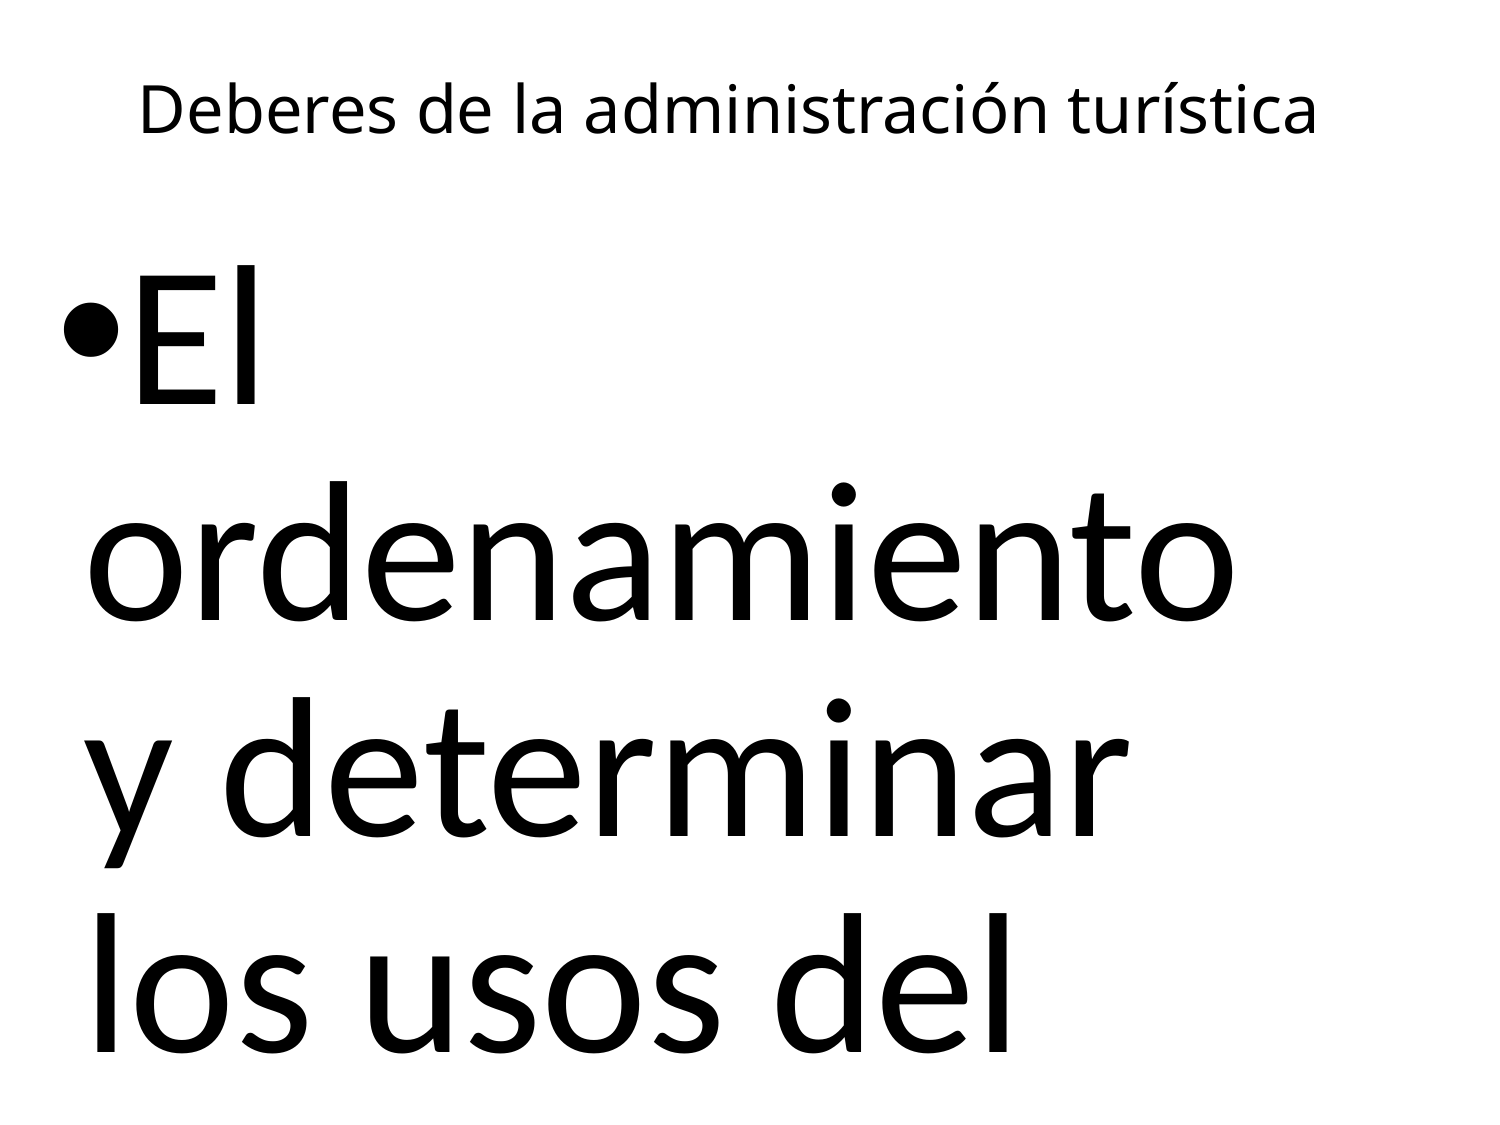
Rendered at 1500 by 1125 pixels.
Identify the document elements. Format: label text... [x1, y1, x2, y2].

text_box El ordenamiento y determinar los usos del suelo. Dirigir el crecimiento y la densidad poblacional. Crear zonas de protección. Integrar la infraestructura con el medioambiente. Mejorar la calidad de los servicios. Modernizar y reconvertir establecimientos. Unir ordenación urbanística y turística. [41, 224, 1372, 882]
text_box Deberes de la administración turística [90, 0, 1382, 227]
